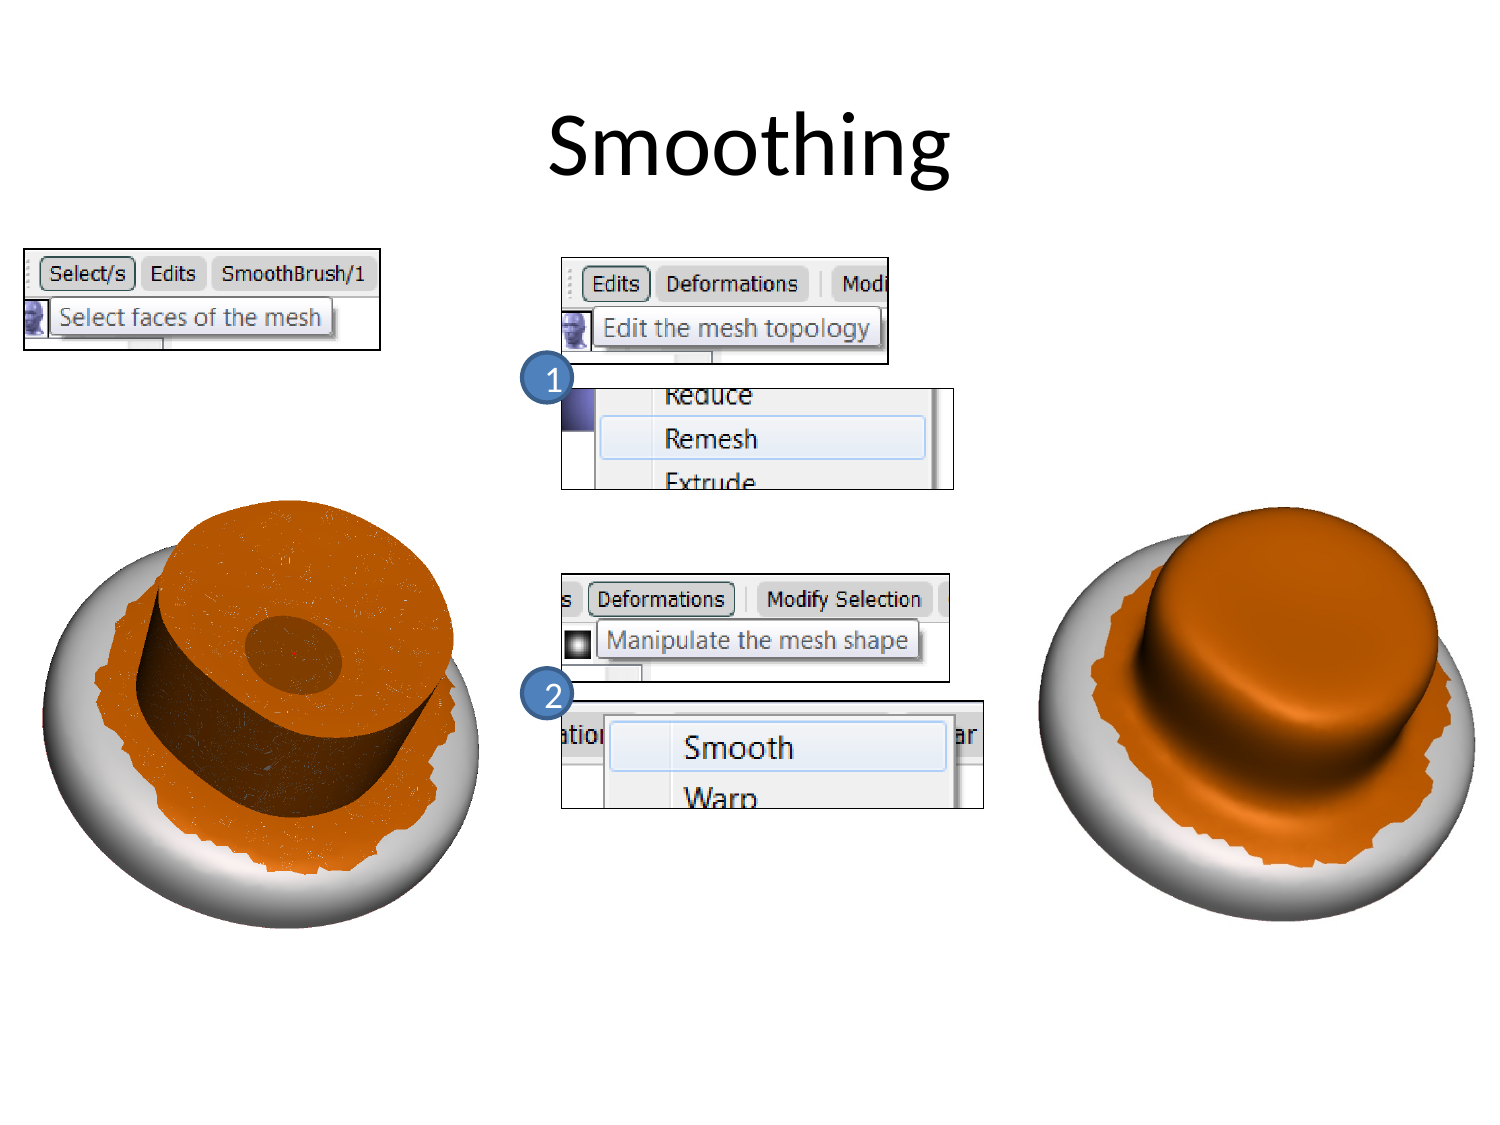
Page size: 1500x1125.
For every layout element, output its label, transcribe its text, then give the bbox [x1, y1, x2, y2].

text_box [24, 249, 502, 942]
picture [1020, 488, 1498, 935]
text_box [521, 258, 954, 489]
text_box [521, 574, 984, 808]
title Smoothing [75, 45, 1425, 233]
